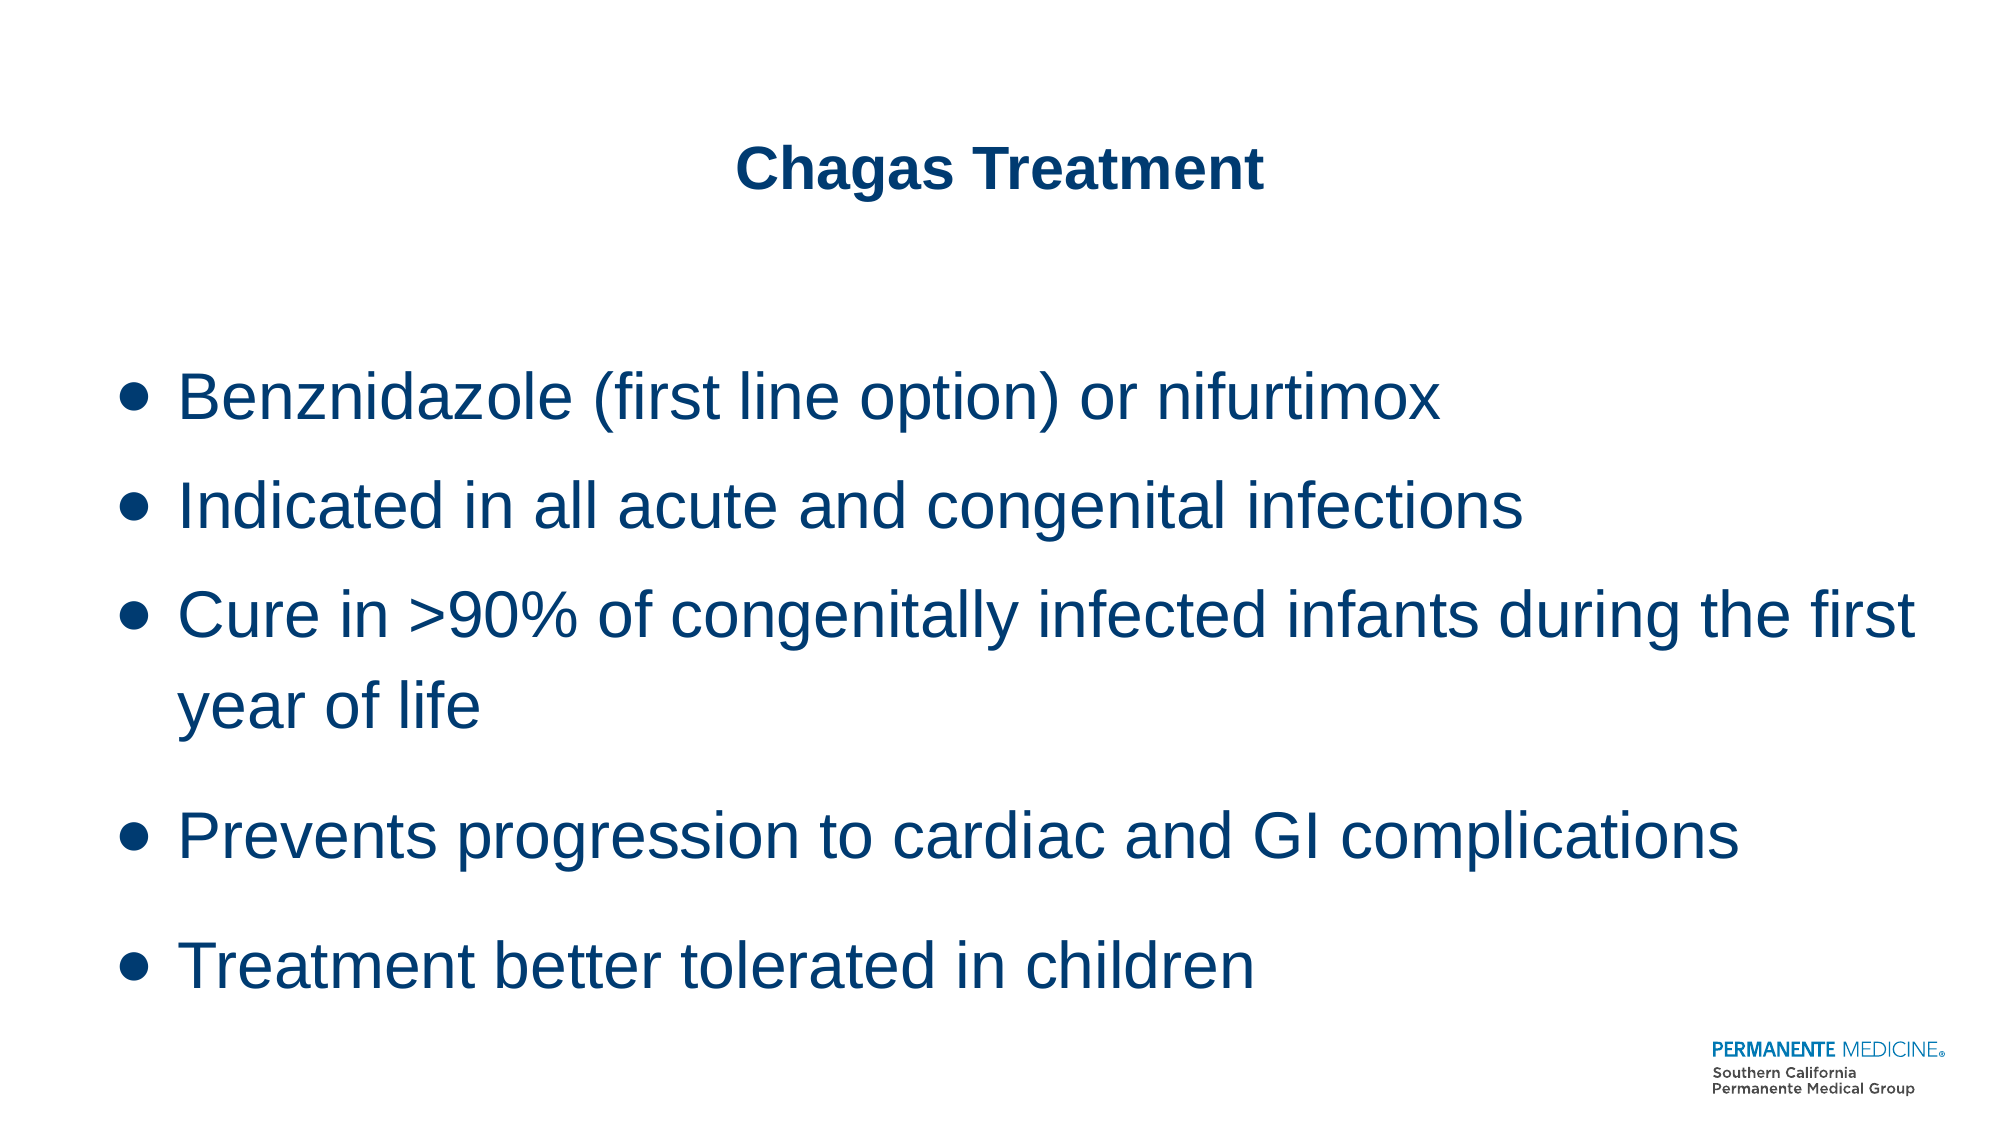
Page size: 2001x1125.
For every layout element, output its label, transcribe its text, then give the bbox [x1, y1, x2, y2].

picture [1930, 1051, 1945, 1058]
title Chagas Treatment [68, 97, 1932, 223]
list Benznidazole (first line option) or nifurtimox Indicated in all acute and congenital infections Cure in >90% of congenitally infected infants during the first year of life Prevents progression to cardiac and GI complications Treatment better tolerated in children [86, 321, 1951, 1030]
